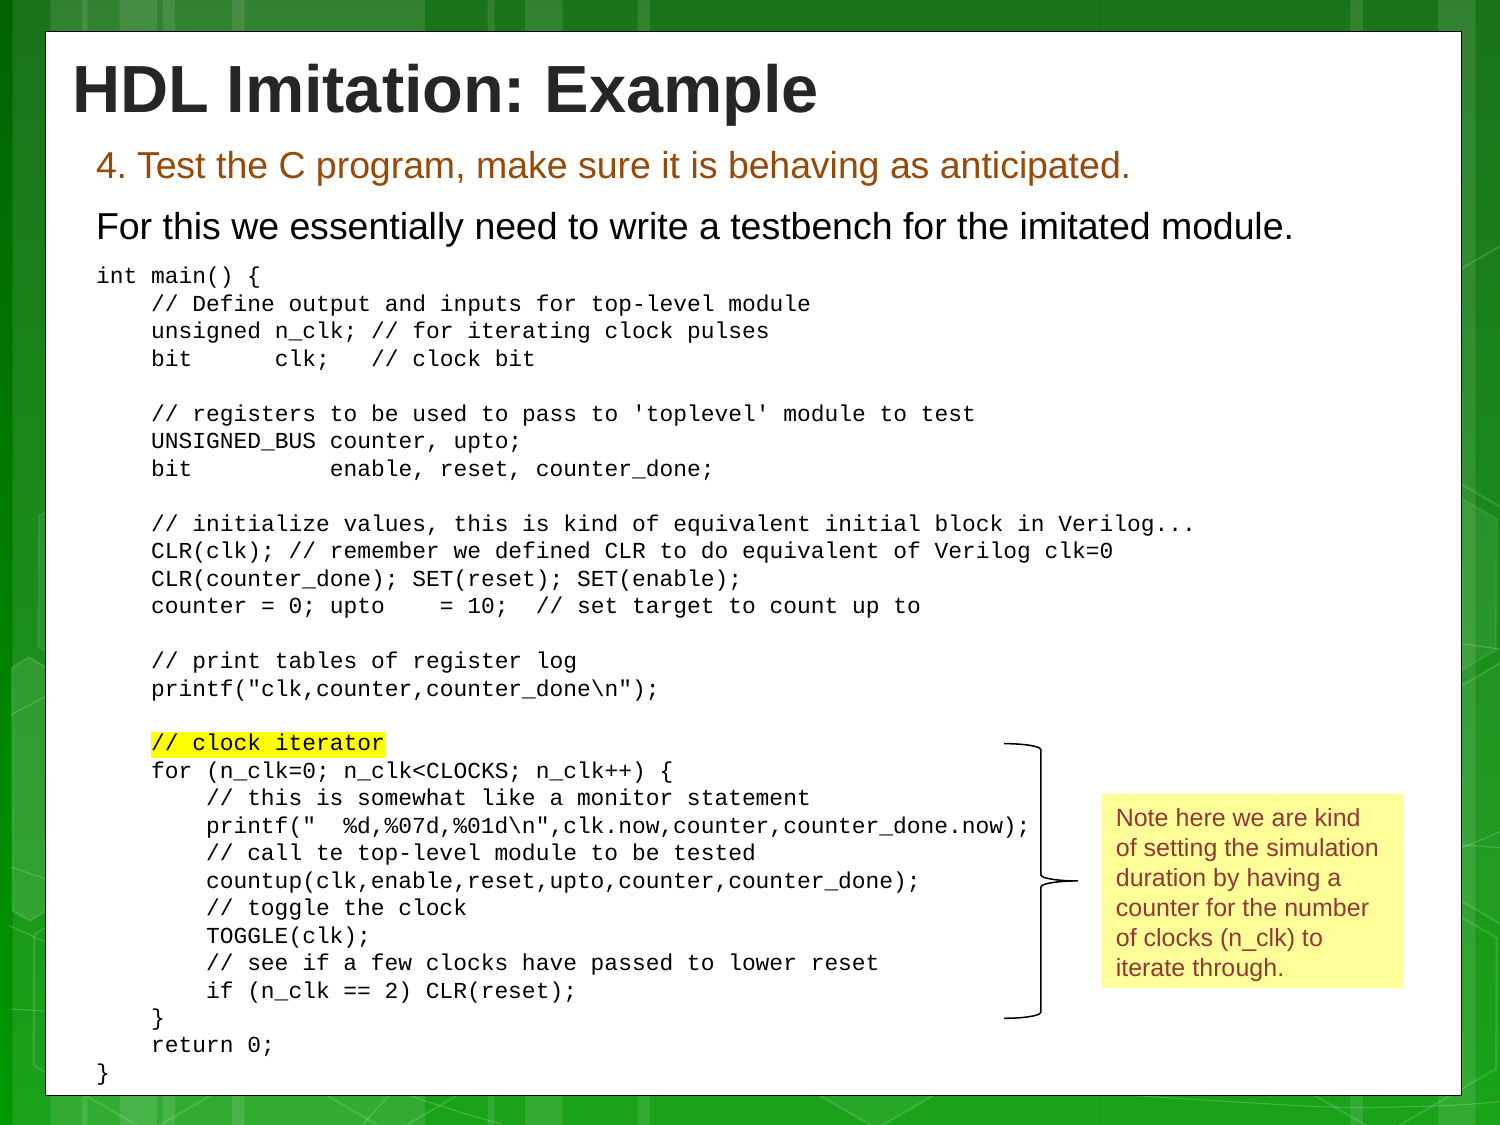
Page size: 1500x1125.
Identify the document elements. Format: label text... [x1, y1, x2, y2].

text_box For this we essentially need to write a testbench for the imitated module. [81, 194, 1418, 255]
text_box 4. Test the C program, make sure it is behaving as anticipated. [81, 134, 1418, 194]
text_box Note here we are kind of setting the simulation duration by having a counter for the number of clocks (n_clk) to iterate through. [1101, 793, 1404, 989]
text_box int main() { // Define output and inputs for top-level module unsigned n_clk; // for iterating clock pulses bit clk; // clock bit // registers to be used to pass to 'toplevel' module to test UNSIGNED_BUS counter, upto; bit enable, reset, counter_done; // initialize values, this is kind of equivalent initial block in Verilog... CLR(clk); // remember we defined CLR to do equivalent of Verilog clk=0 CLR(counter_done); SET(reset); SET(enable); counter = 0; upto = 10; // set target to count up to // print tables of register log printf("clk,counter,counter_done\n"); // clock iterator for (n_clk=0; n_clk<CLOCKS; n_clk++) { // this is somewhat like a monitor statement printf(" %d,%07d,%01d\n",clk.now,counter,counter_done.now); // call te top-level module to be tested countup(clk,enable,reset,upto,counter,counter_done); // toggle the clock TOGGLE(clk); // see if a few clocks have passed to lower reset if (n_clk == 2) CLR(reset); } return 0; } [81, 253, 1360, 1093]
text_box [1004, 742, 1079, 1020]
text_box HDL Imitation: Example [57, 38, 835, 134]
